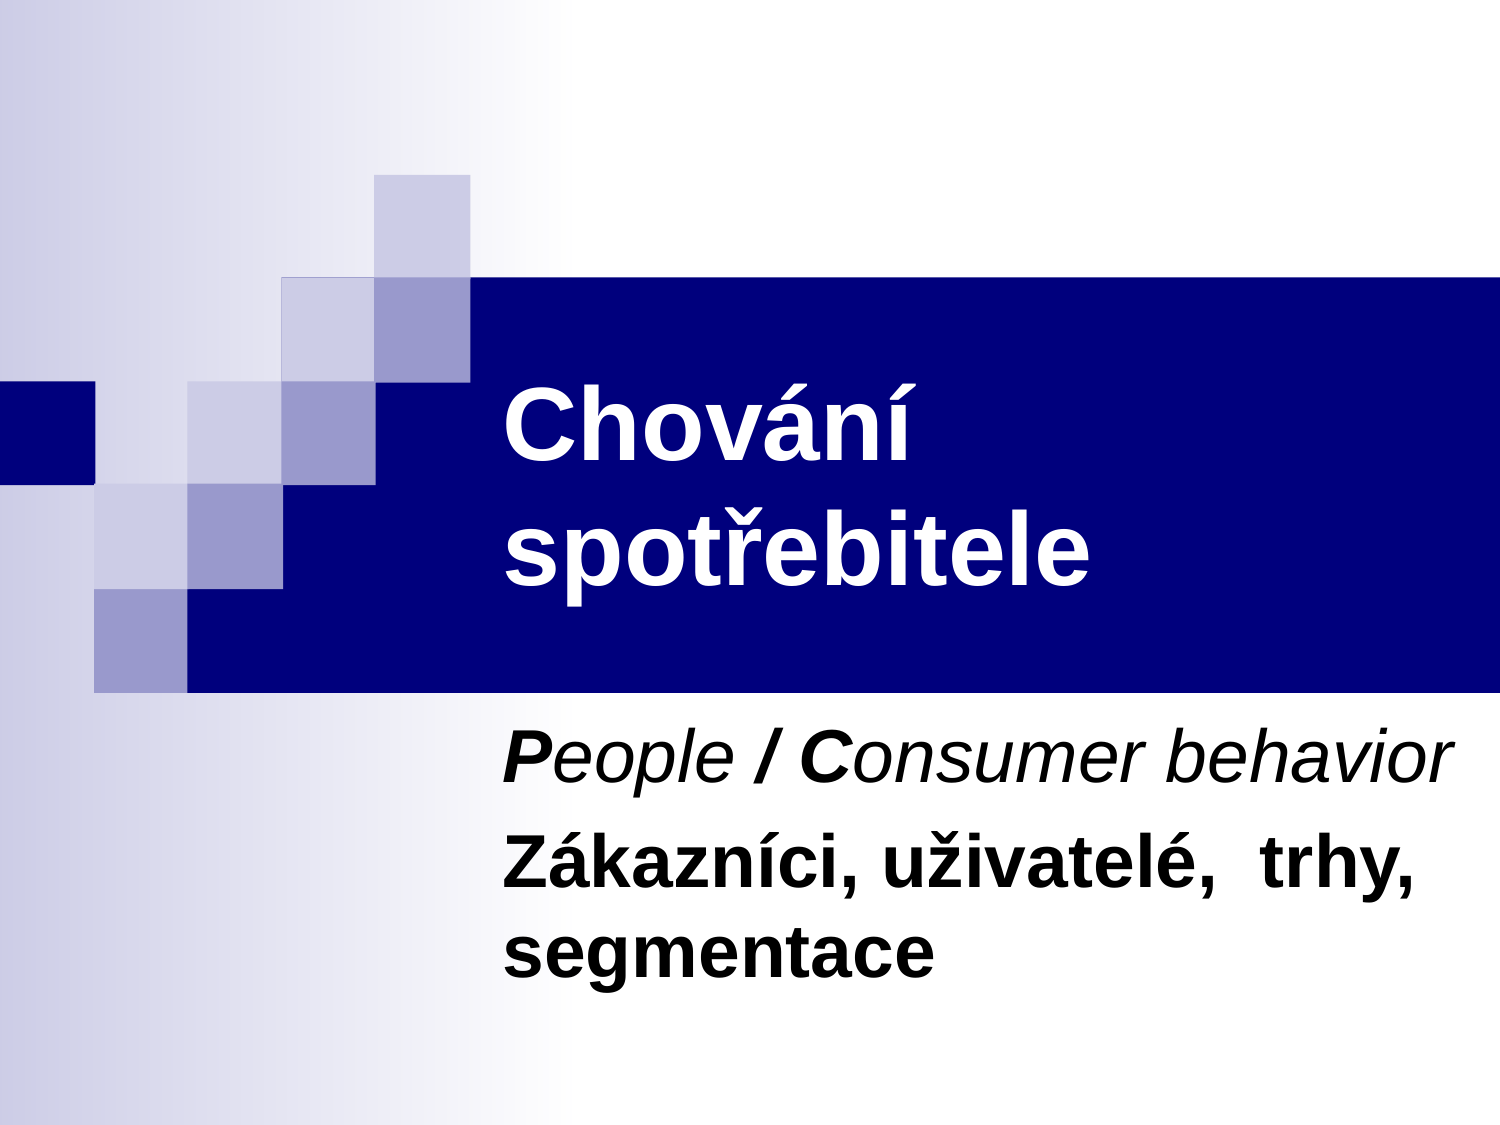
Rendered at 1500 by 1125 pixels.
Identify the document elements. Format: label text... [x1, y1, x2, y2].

title Chování spotřebitele [487, 299, 1476, 663]
subtitle People / Consumer behavior Zákazníci, uživatelé, trhy, segmentace [487, 699, 1476, 988]
